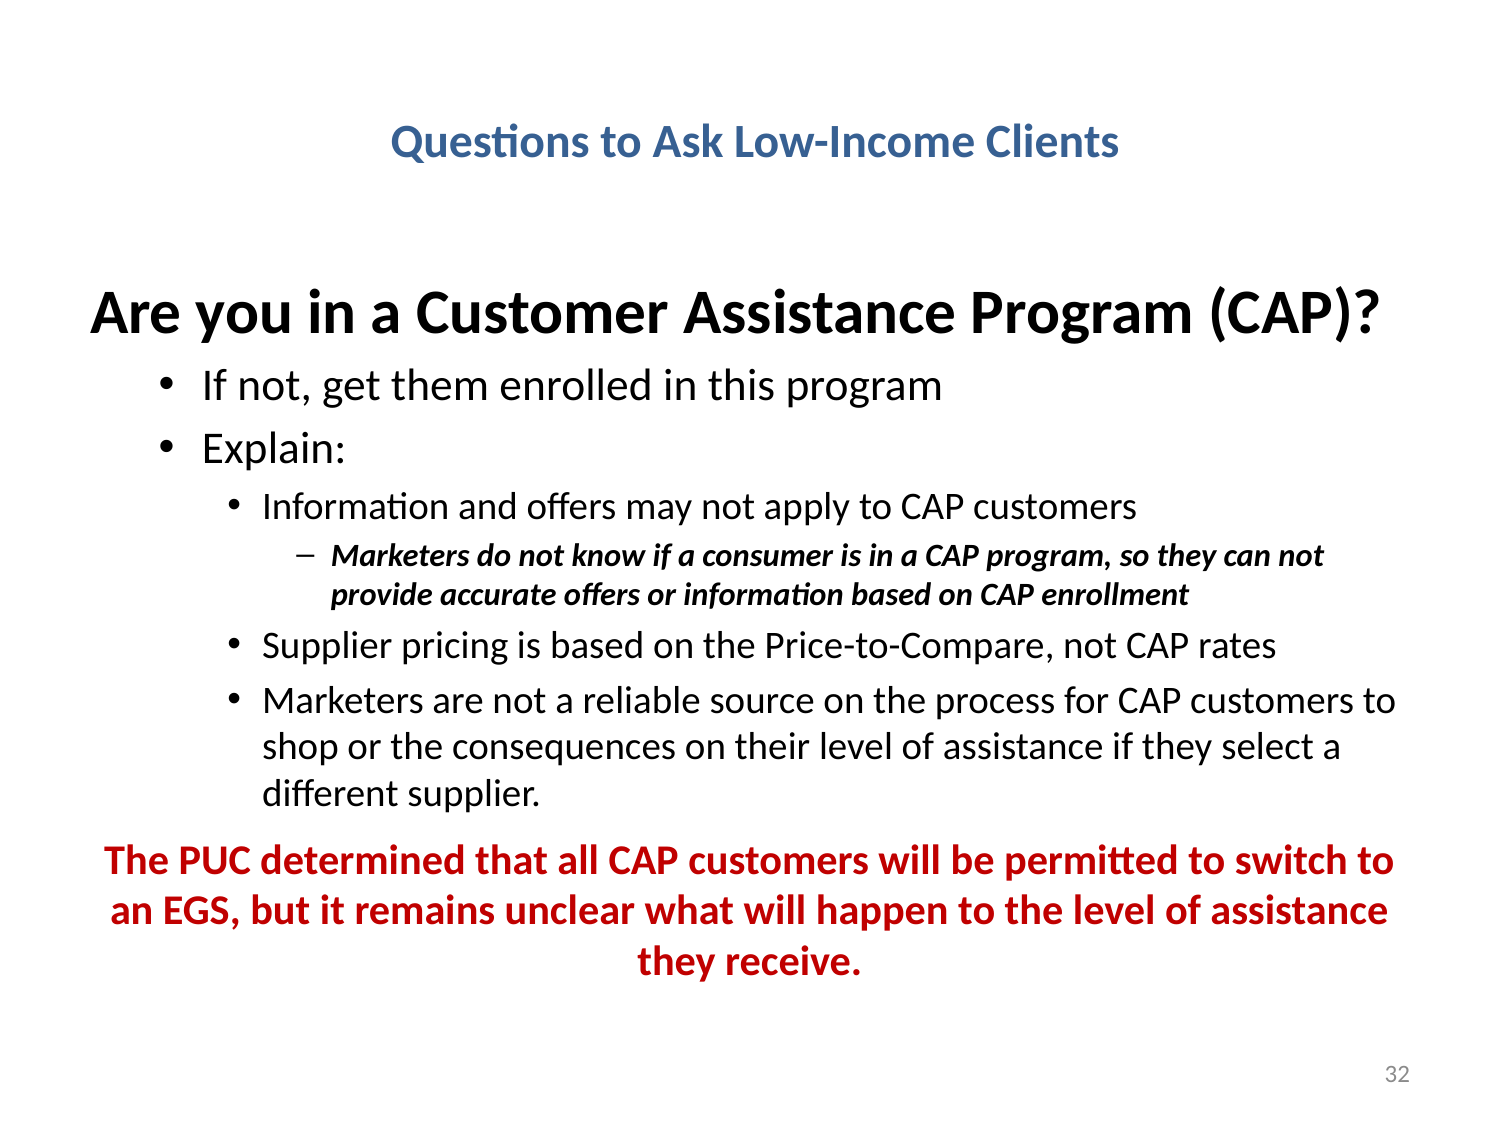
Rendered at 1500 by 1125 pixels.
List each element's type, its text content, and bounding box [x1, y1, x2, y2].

slide_number 32 [1074, 1042, 1425, 1103]
list Are you in a Customer Assistance Program (CAP)? If not, get them enrolled in this program Explain: Information and offers may not apply to CAP customers Marketers do not know if a consumer is in a CAP program, so they can not provide accurate offers or information based on CAP enrollment Supplier pricing is based on the Price-to-Compare, not CAP rates Marketers are not a reliable source on the process for CAP customers to shop or the consequences on their level of assistance if they select a different supplier. The PUC determined that all CAP customers will be permitted to switch to an EGS, but it remains unclear what will happen to the level of assistance they receive. [75, 262, 1425, 1005]
title Questions to Ask Low-Income Clients [75, 45, 1425, 233]
